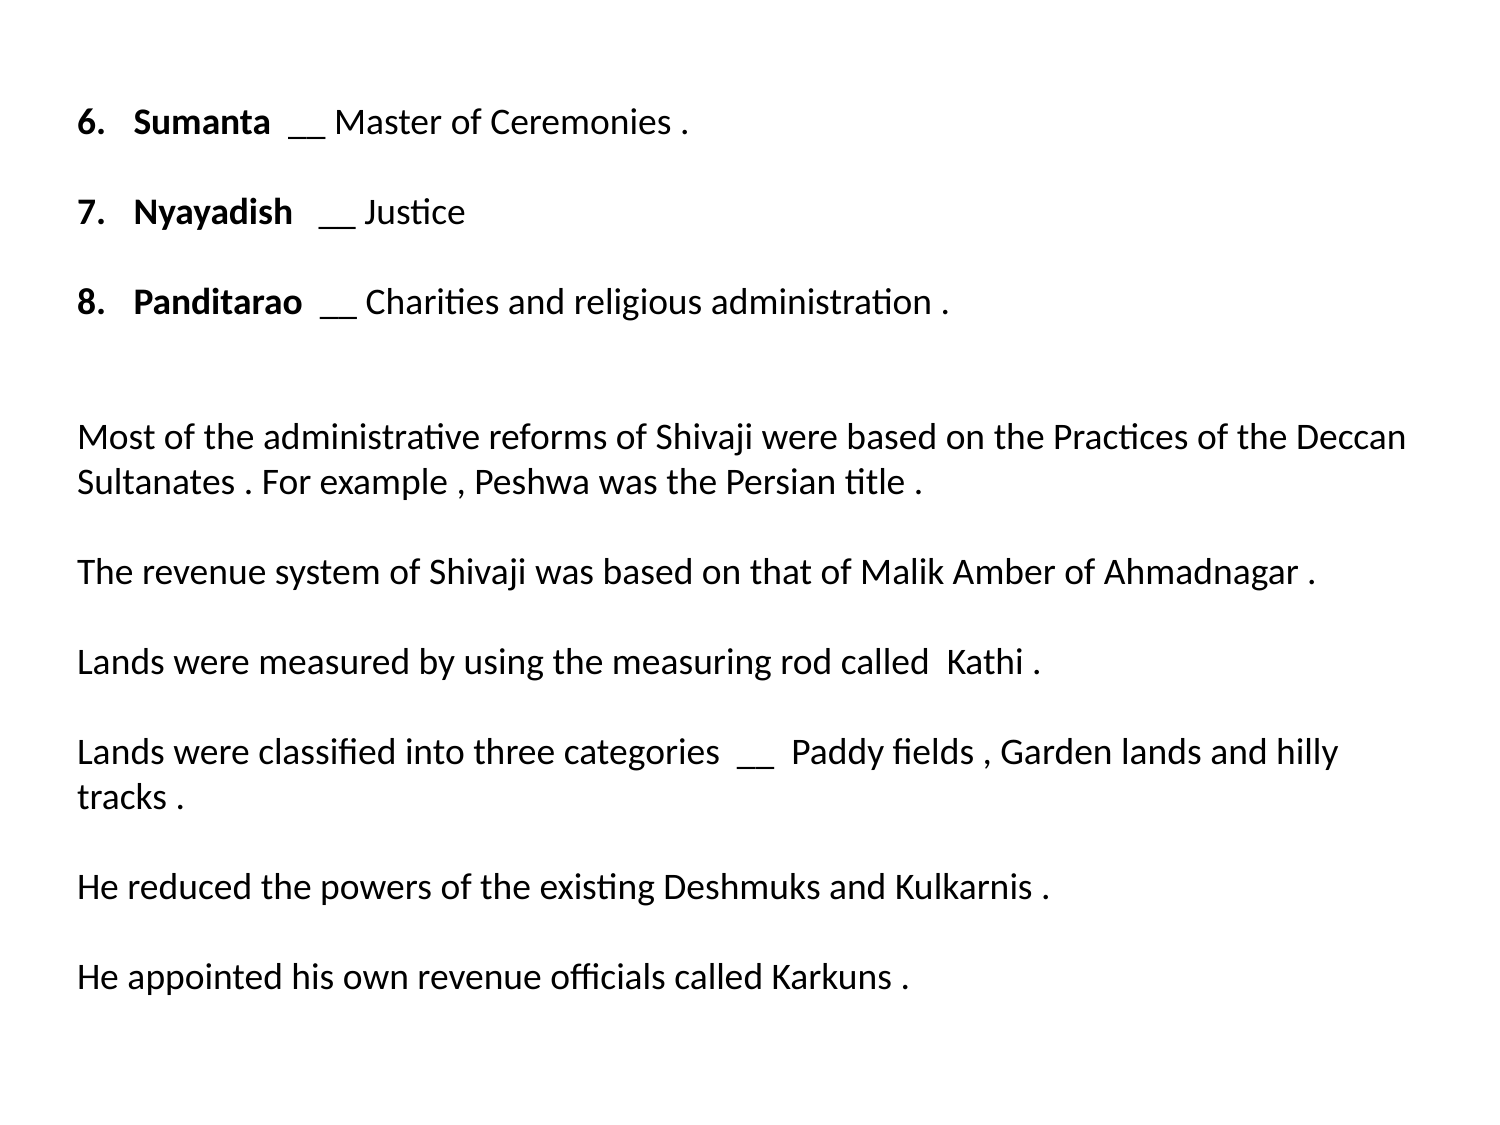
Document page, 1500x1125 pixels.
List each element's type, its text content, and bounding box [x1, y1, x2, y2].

text_box Sumanta __ Master of Ceremonies . Nyayadish __ Justice Panditarao __ Charities and religious administration . Most of the administrative reforms of Shivaji were based on the Practices of the Deccan Sultanates . For example , Peshwa was the Persian title . The revenue system of Shivaji was based on that of Malik Amber of Ahmadnagar . Lands were measured by using the measuring rod called Kathi . Lands were classified into three categories __ Paddy fields , Garden lands and hilly tracks . He reduced the powers of the existing Deshmuks and Kulkarnis . He appointed his own revenue officials called Karkuns . [62, 89, 1425, 1005]
